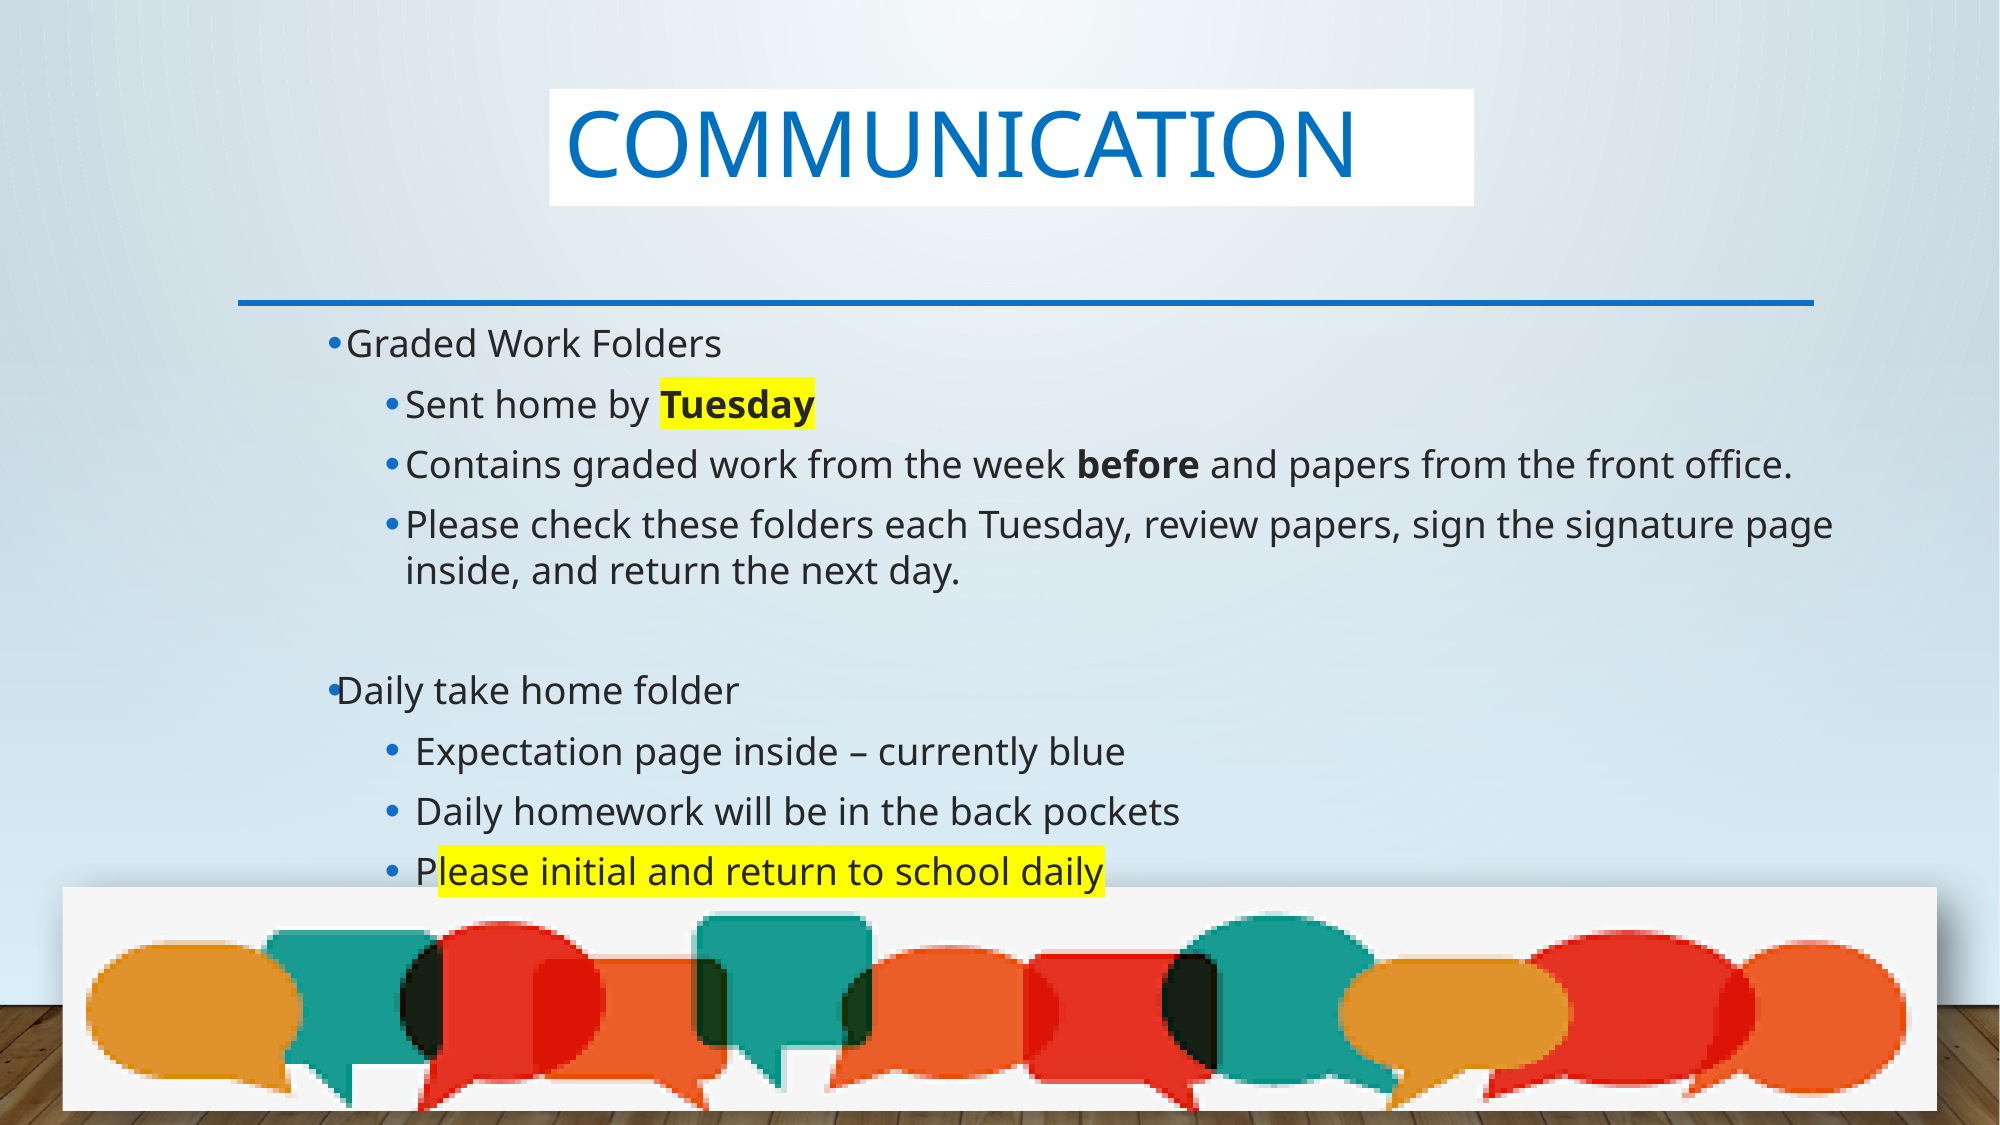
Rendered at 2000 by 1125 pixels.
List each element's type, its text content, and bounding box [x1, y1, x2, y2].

title Communication [549, 88, 1475, 207]
picture [1925, 1005, 2000, 1125]
text_box Graded Work Folders Sent home by Tuesday Contains graded work from the week before and papers from the front office. Please check these folders each Tuesday, review papers, sign the signature page inside, and return the next day. Daily take home folder Expectation page inside – currently blue Daily homework will be in the back pockets Please initial and return to school daily [312, 312, 1925, 887]
picture [0, 887, 1937, 1125]
